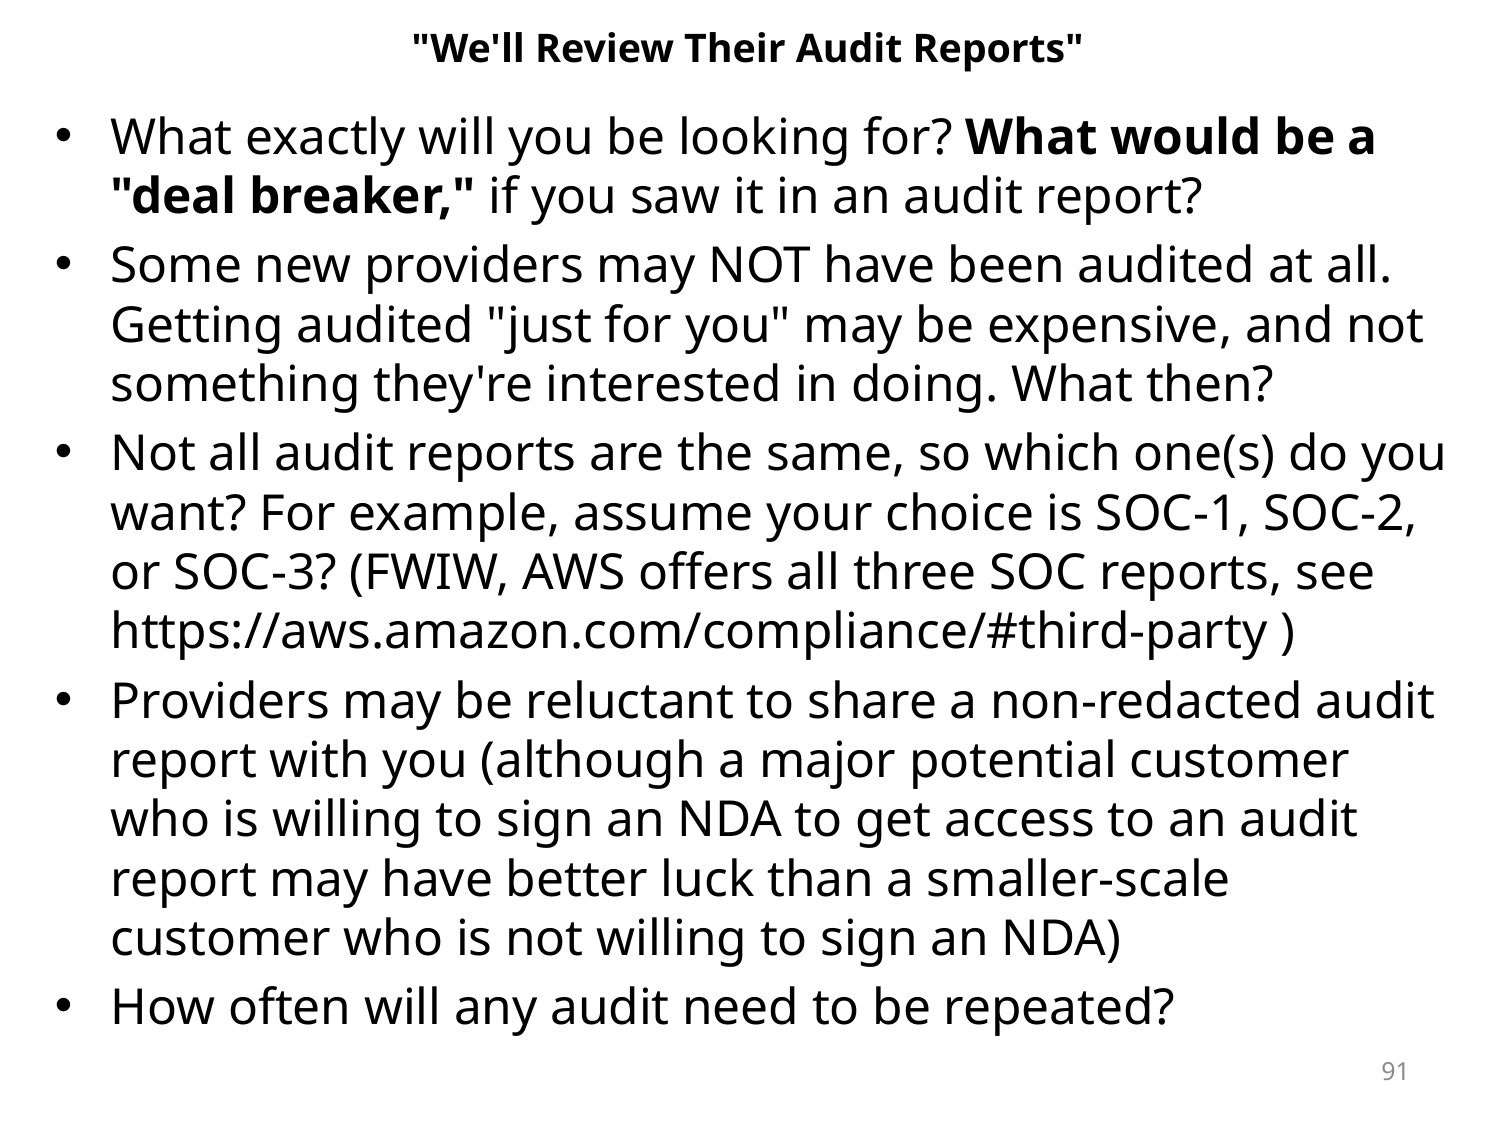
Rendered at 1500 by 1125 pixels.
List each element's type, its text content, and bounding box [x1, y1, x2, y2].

list What exactly will you be looking for? What would be a "deal breaker," if you saw it in an audit report? Some new providers may NOT have been audited at all. Getting audited "just for you" may be expensive, and not something they're interested in doing. What then? Not all audit reports are the same, so which one(s) do you want? For example, assume your choice is SOC-1, SOC-2, or SOC-3? (FWIW, AWS offers all three SOC reports, see https://aws.amazon.com/compliance/#third-party ) Providers may be reluctant to share a non-redacted audit report with you (although a major potential customer who is willing to sign an NDA to get access to an audit report may have better luck than a smaller-scale customer who is not willing to sign an NDA) How often will any audit need to be repeated? [39, 97, 1467, 1094]
slide_number 91 [1074, 1042, 1425, 1103]
title "We'll Review Their Audit Reports" [28, 15, 1467, 78]
